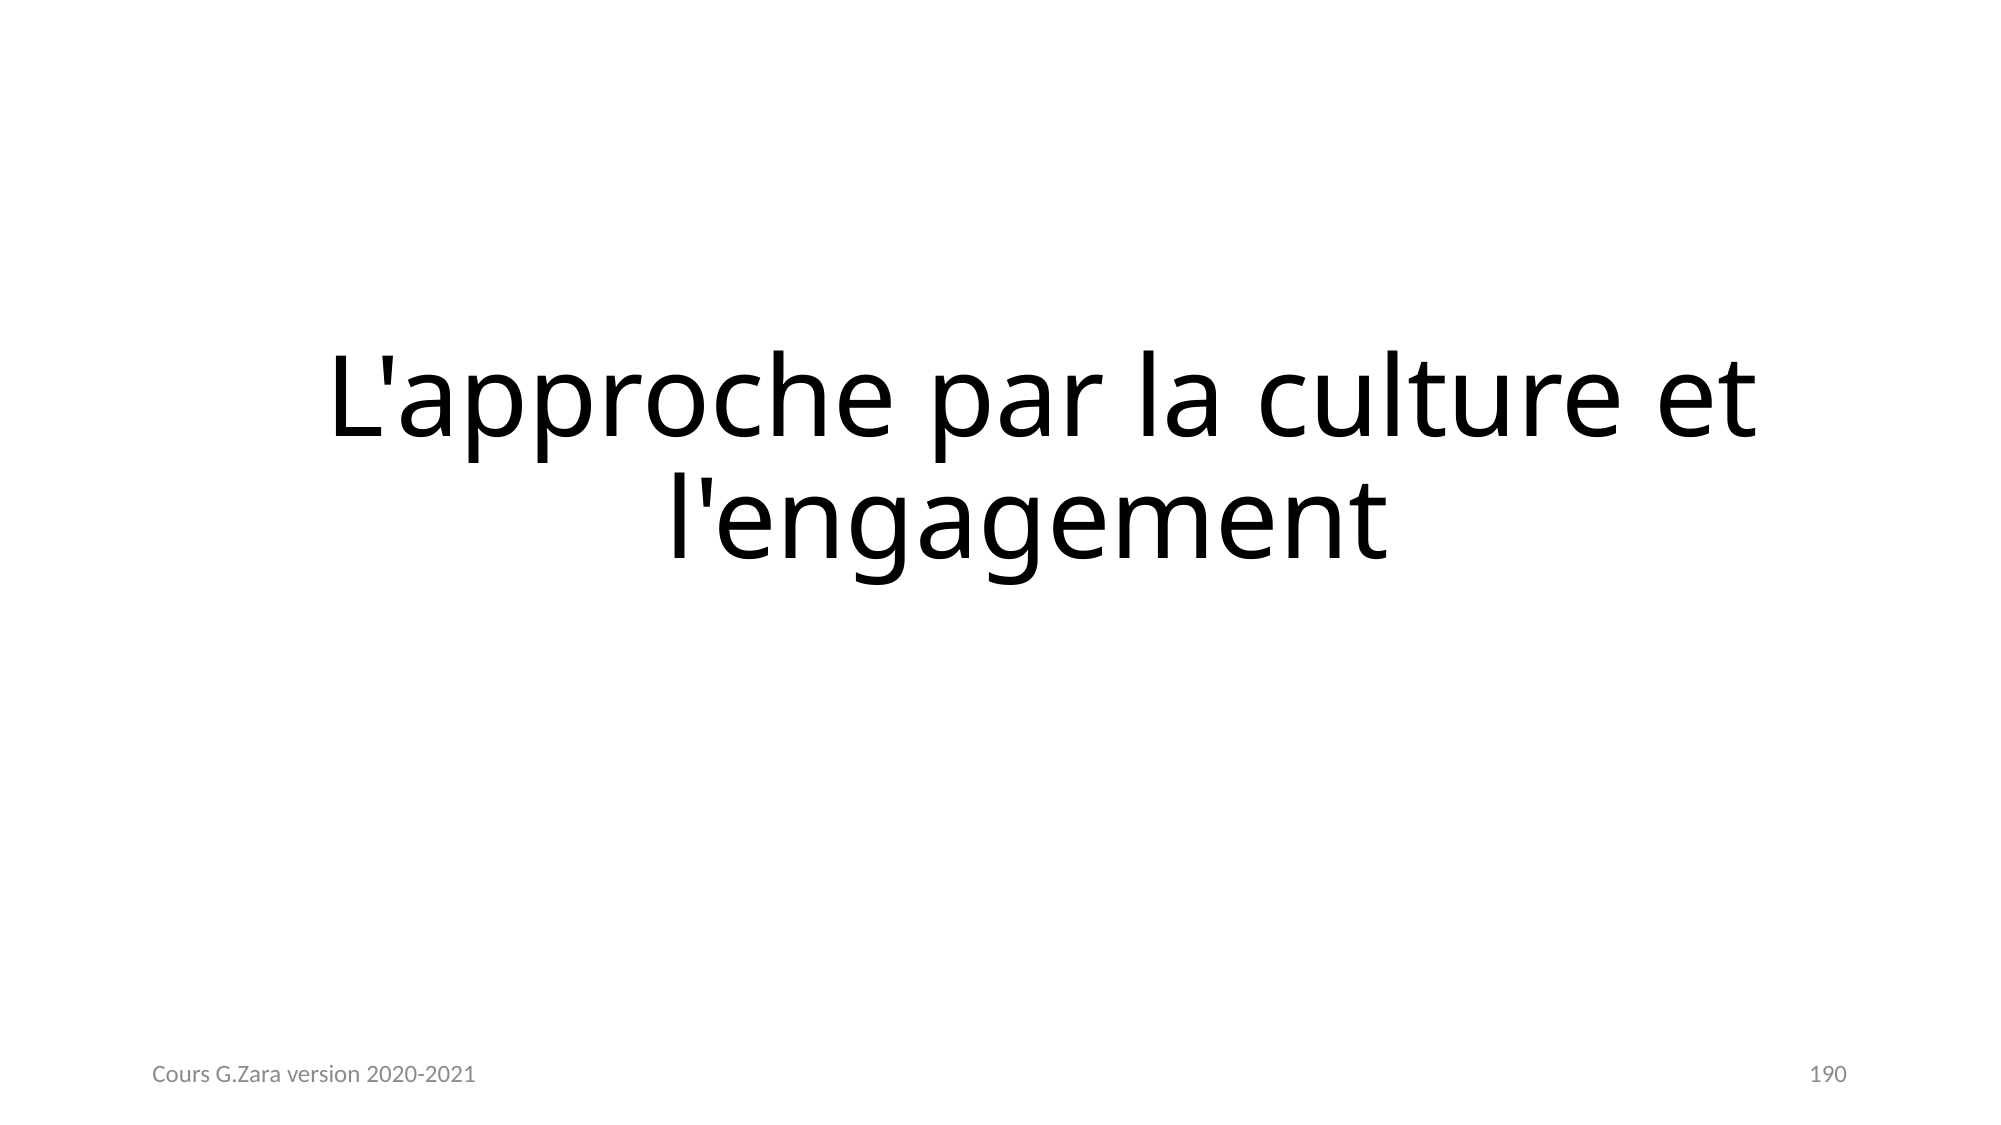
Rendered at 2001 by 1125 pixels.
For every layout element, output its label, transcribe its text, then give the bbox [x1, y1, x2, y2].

title L'approche par la culture et l'engagement [112, 435, 1973, 623]
slide_number Cours G.Zara version 2020-2021 [137, 1042, 588, 1103]
slide_number 190 [1412, 1042, 1863, 1103]
